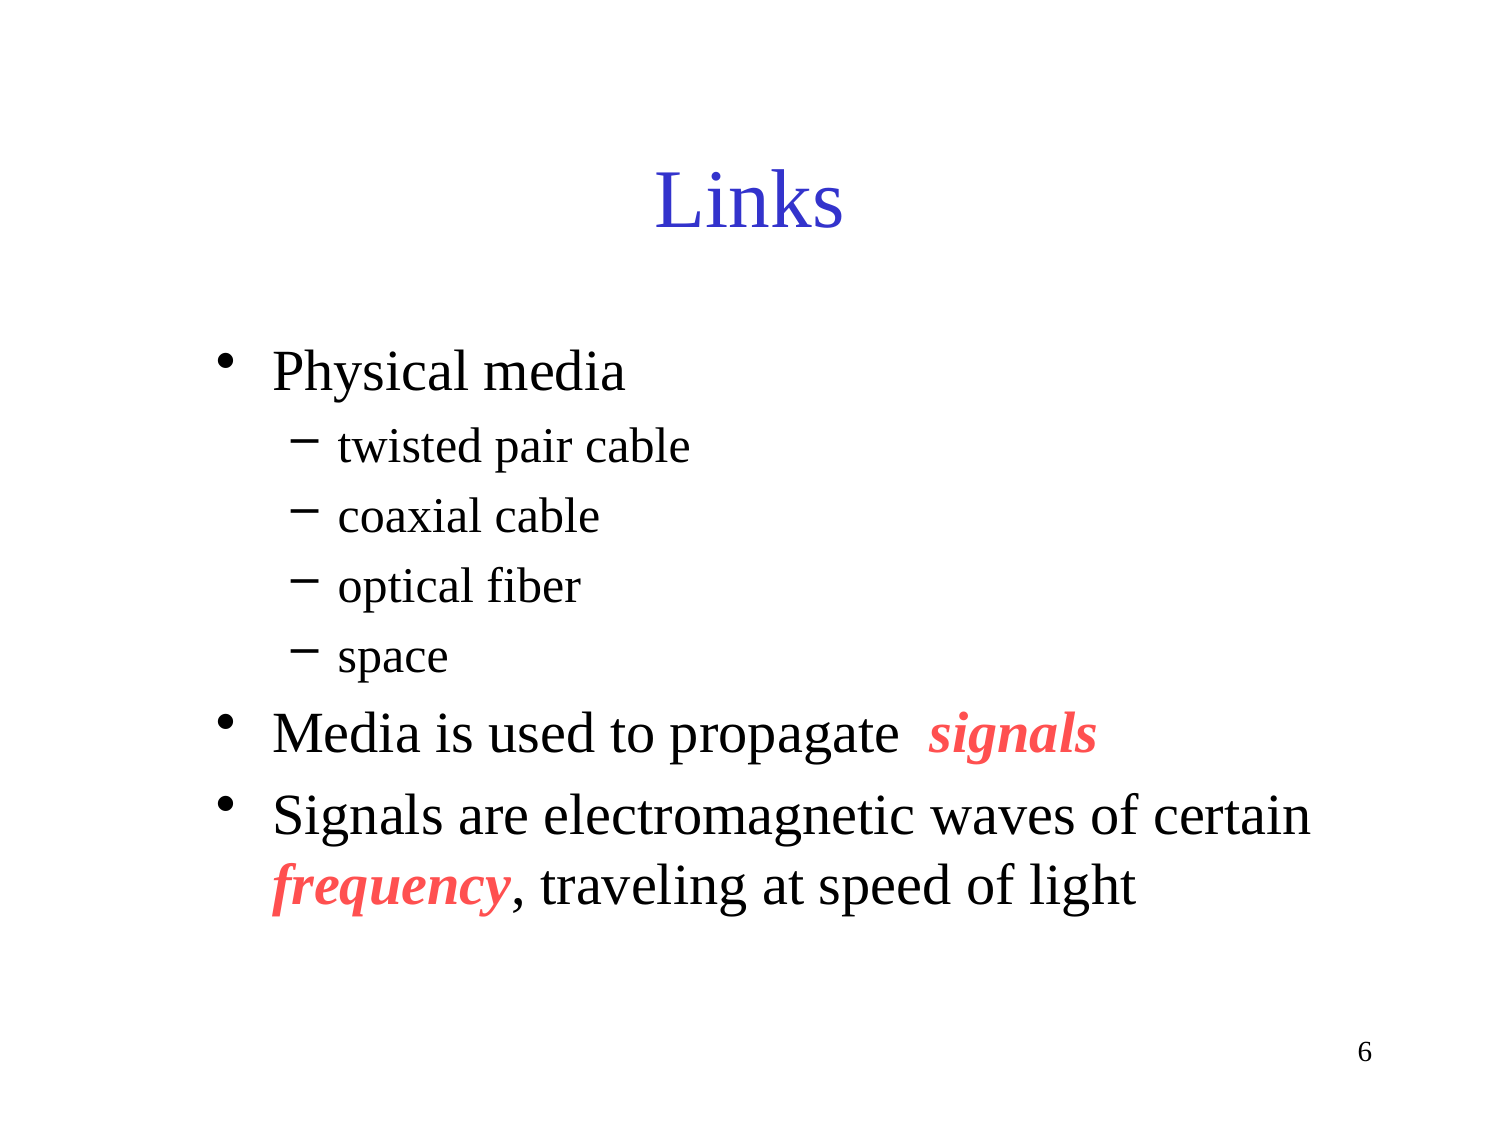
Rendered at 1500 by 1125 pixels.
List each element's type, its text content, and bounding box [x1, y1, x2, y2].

slide_number 6 [1074, 1024, 1388, 1101]
title Links [112, 99, 1388, 288]
list Physical media twisted pair cable coaxial cable optical fiber space Media is used to propagate signals Signals are electromagnetic waves of certain frequency, traveling at speed of light [200, 324, 1388, 1001]
